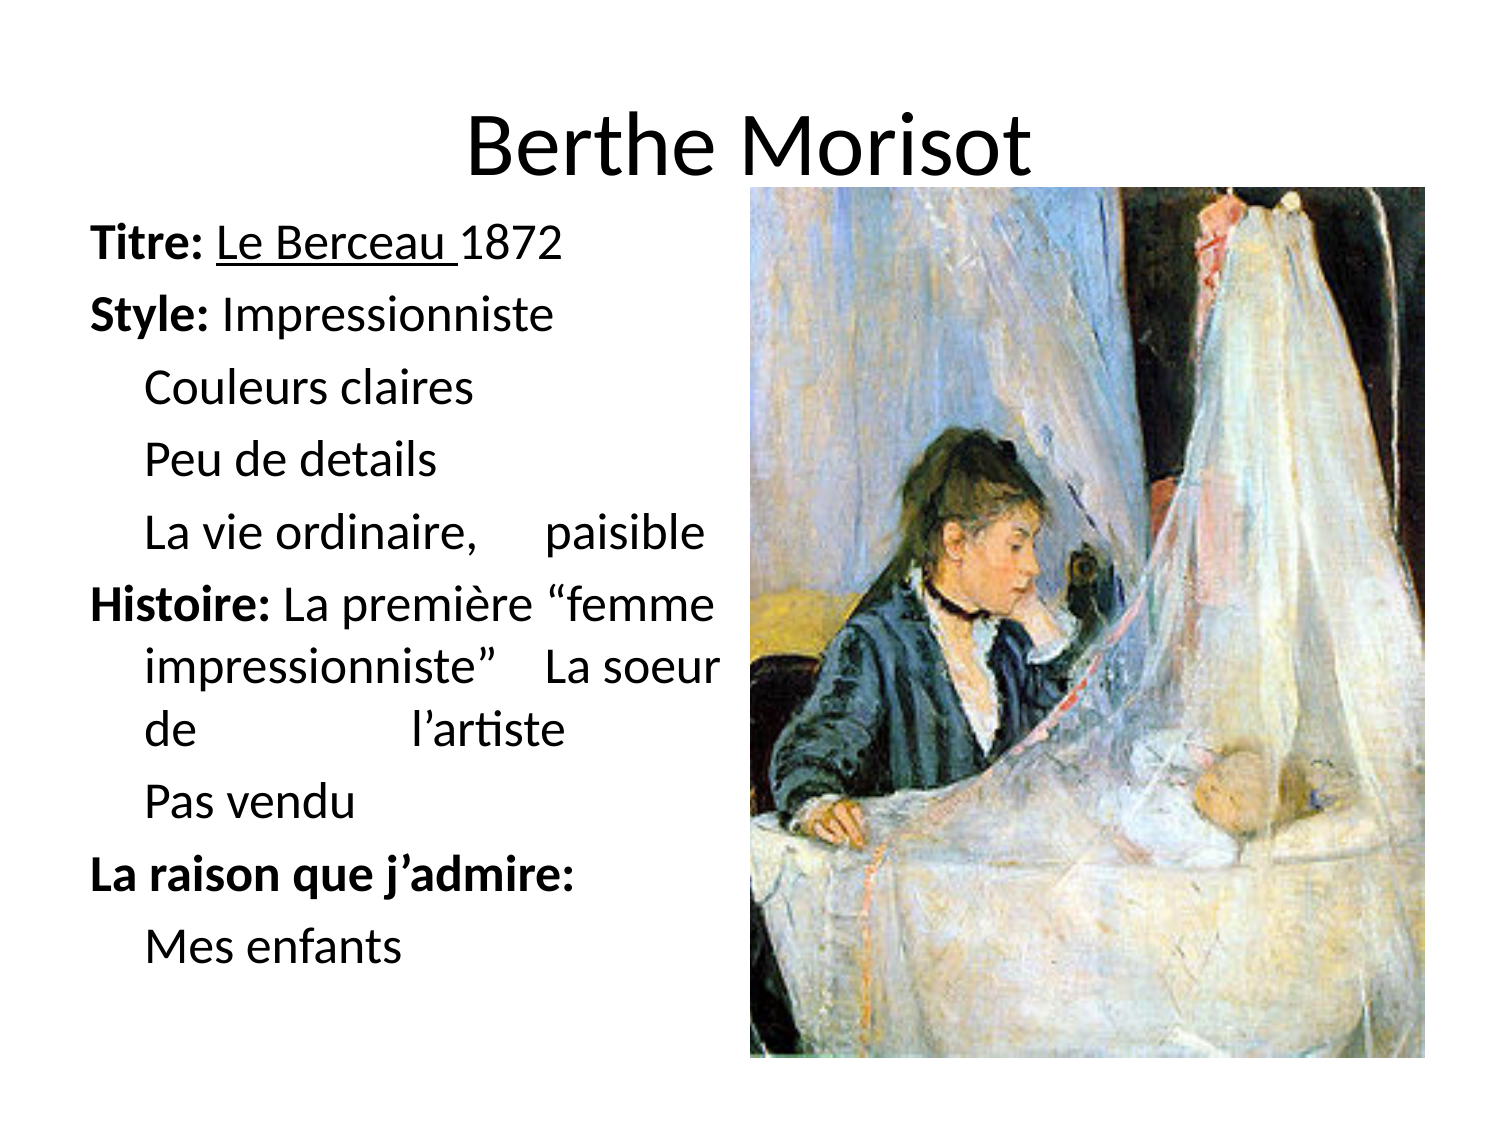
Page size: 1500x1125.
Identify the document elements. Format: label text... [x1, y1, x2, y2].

list Titre: Le Berceau 1872 Style: Impressionniste Couleurs claires Peu de details La vie ordinaire, paisible Histoire: La première “femme impressionniste” La soeur de l’artiste Pas vendu La raison que j’admire: Mes enfants [75, 200, 738, 1005]
title Berthe Morisot [75, 45, 1425, 233]
picture [749, 187, 1426, 1058]
